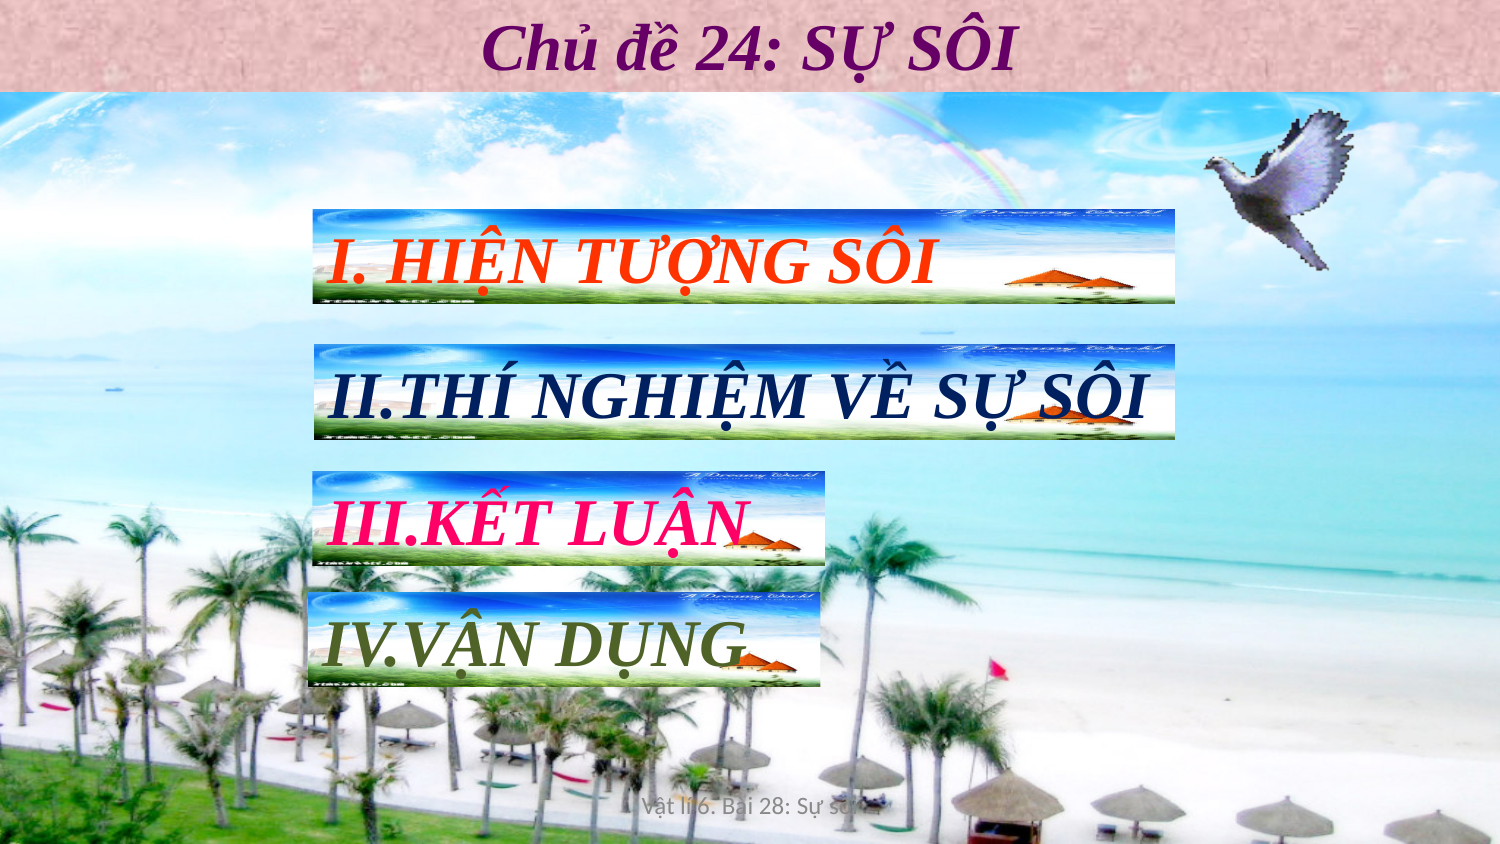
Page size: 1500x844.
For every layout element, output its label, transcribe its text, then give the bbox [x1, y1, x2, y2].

footer Vật lí 6. Bài 28: Sự sôi [512, 782, 988, 828]
text_box I. HIỆN TƯỢNG SÔI [312, 209, 1175, 304]
text_box IV.VẬN DỤNG [308, 592, 821, 687]
text_box III.KẾT LUẬN [312, 471, 825, 566]
text_box II.THÍ NGHIỆM VỀ SỰ SÔI [314, 344, 1175, 440]
text_box Chủ đề 24: SỰ SÔI [0, 0, 1500, 92]
picture [0, 92, 1500, 844]
